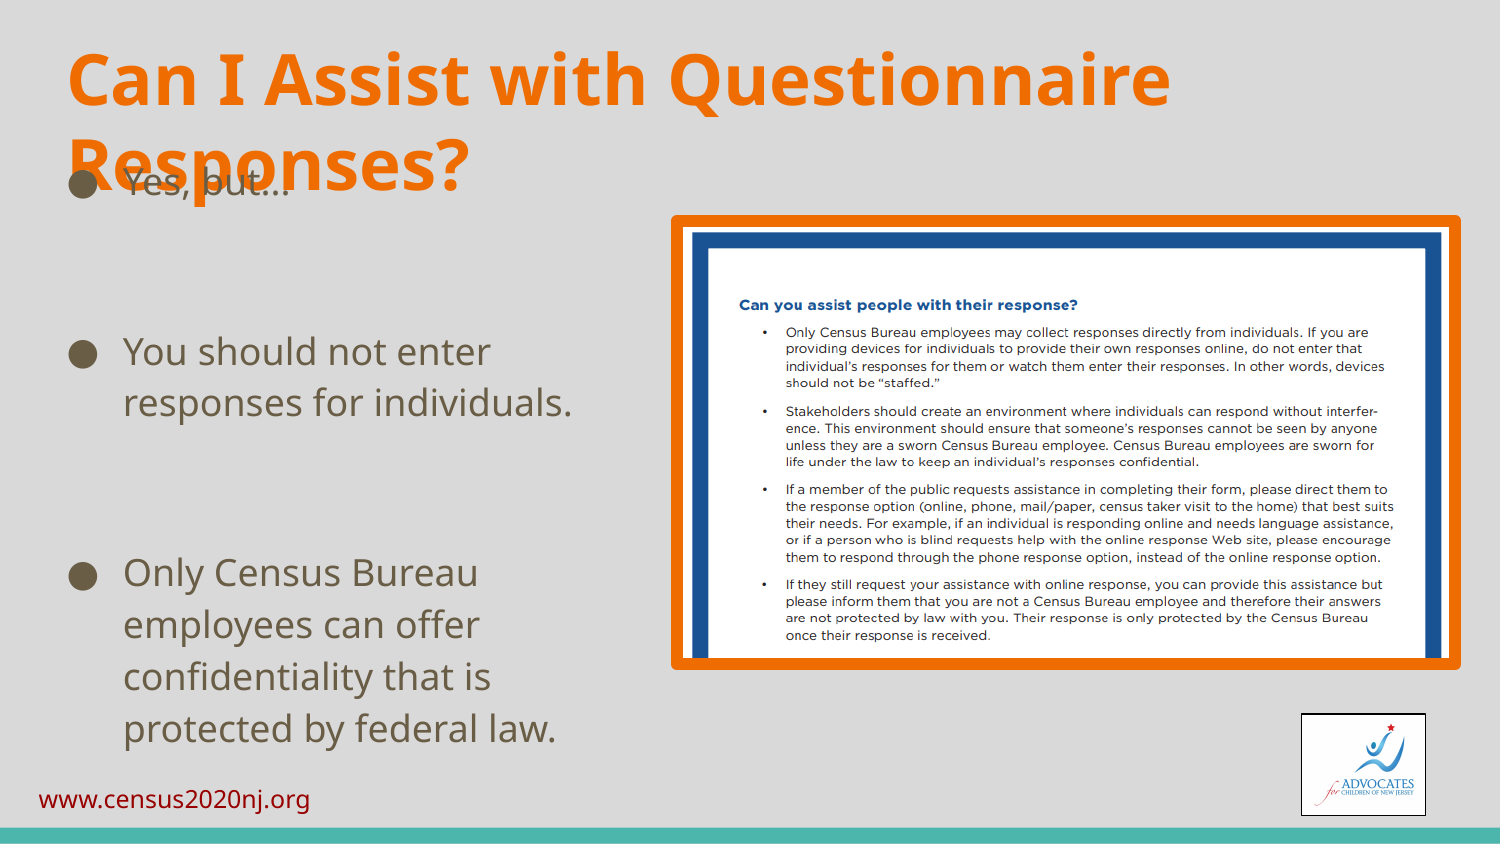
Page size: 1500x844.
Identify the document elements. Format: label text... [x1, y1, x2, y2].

list Yes, but... You should not enter responses for individuals. Only Census Bureau employees can offer confidentiality that is protected by federal law. [32, 135, 613, 750]
picture [682, 227, 1450, 659]
picture [1302, 715, 1425, 815]
title Can I Assist with Questionnaire Responses? [51, 19, 1449, 136]
